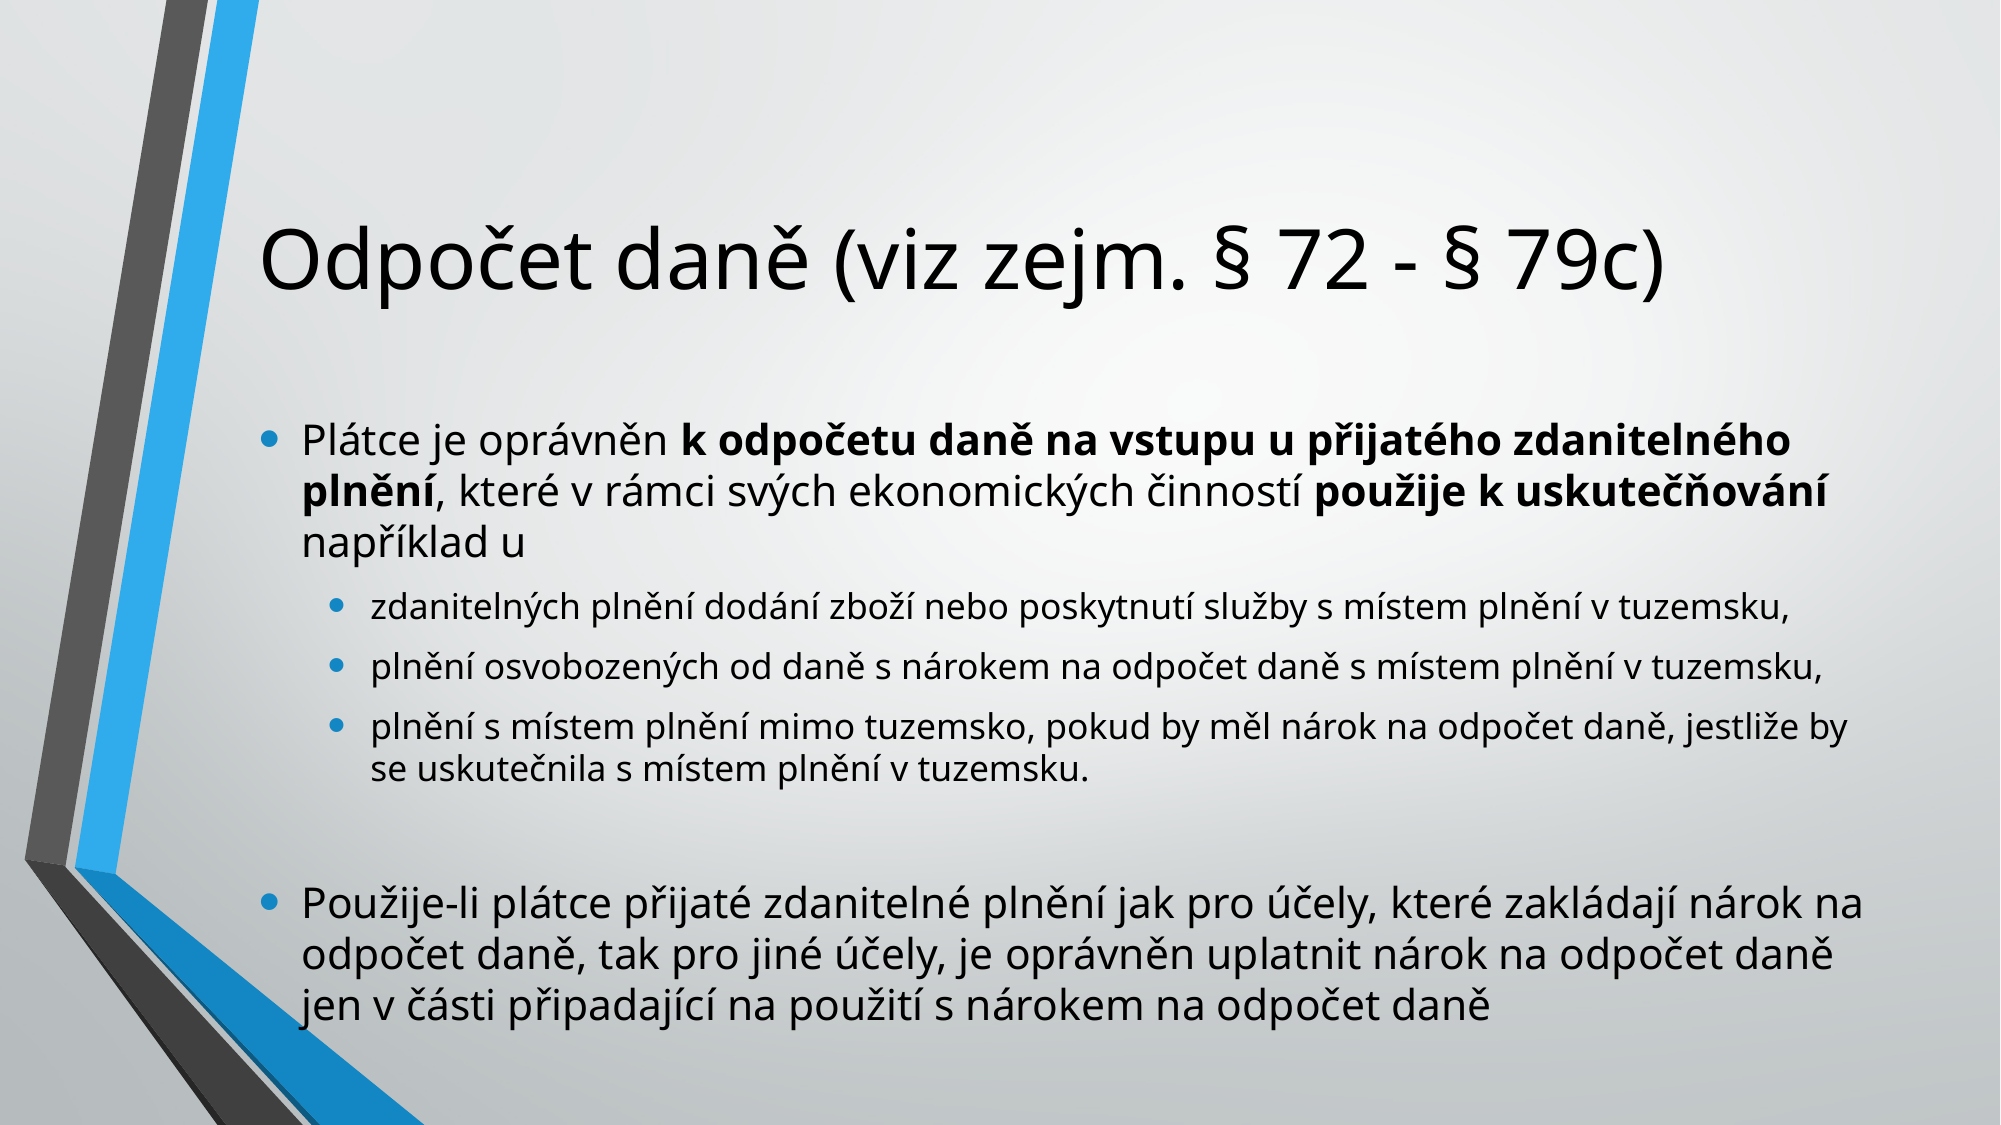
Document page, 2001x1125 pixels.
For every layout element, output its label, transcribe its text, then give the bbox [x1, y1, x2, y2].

list Plátce je oprávněn k odpočetu daně na vstupu u přijatého zdanitelného plnění, které v rámci svých ekonomických činností použije k uskutečňování například u zdanitelných plnění dodání zboží nebo poskytnutí služby s místem plnění v tuzemsku, plnění osvobozených od daně s nárokem na odpočet daně s místem plnění v tuzemsku, plnění s místem plnění mimo tuzemsko, pokud by měl nárok na odpočet daně, jestliže by se uskutečnila s místem plnění v tuzemsku. Použije-li plátce přijaté zdanitelné plnění jak pro účely, které zakládají nárok na odpočet daně, tak pro jiné účely, je oprávněn uplatnit nárok na odpočet daně jen v části připadající na použití s nárokem na odpočet daně [243, 399, 1887, 1042]
title Odpočet daně (viz zejm. § 72 - § 79c) [243, 112, 1887, 399]
